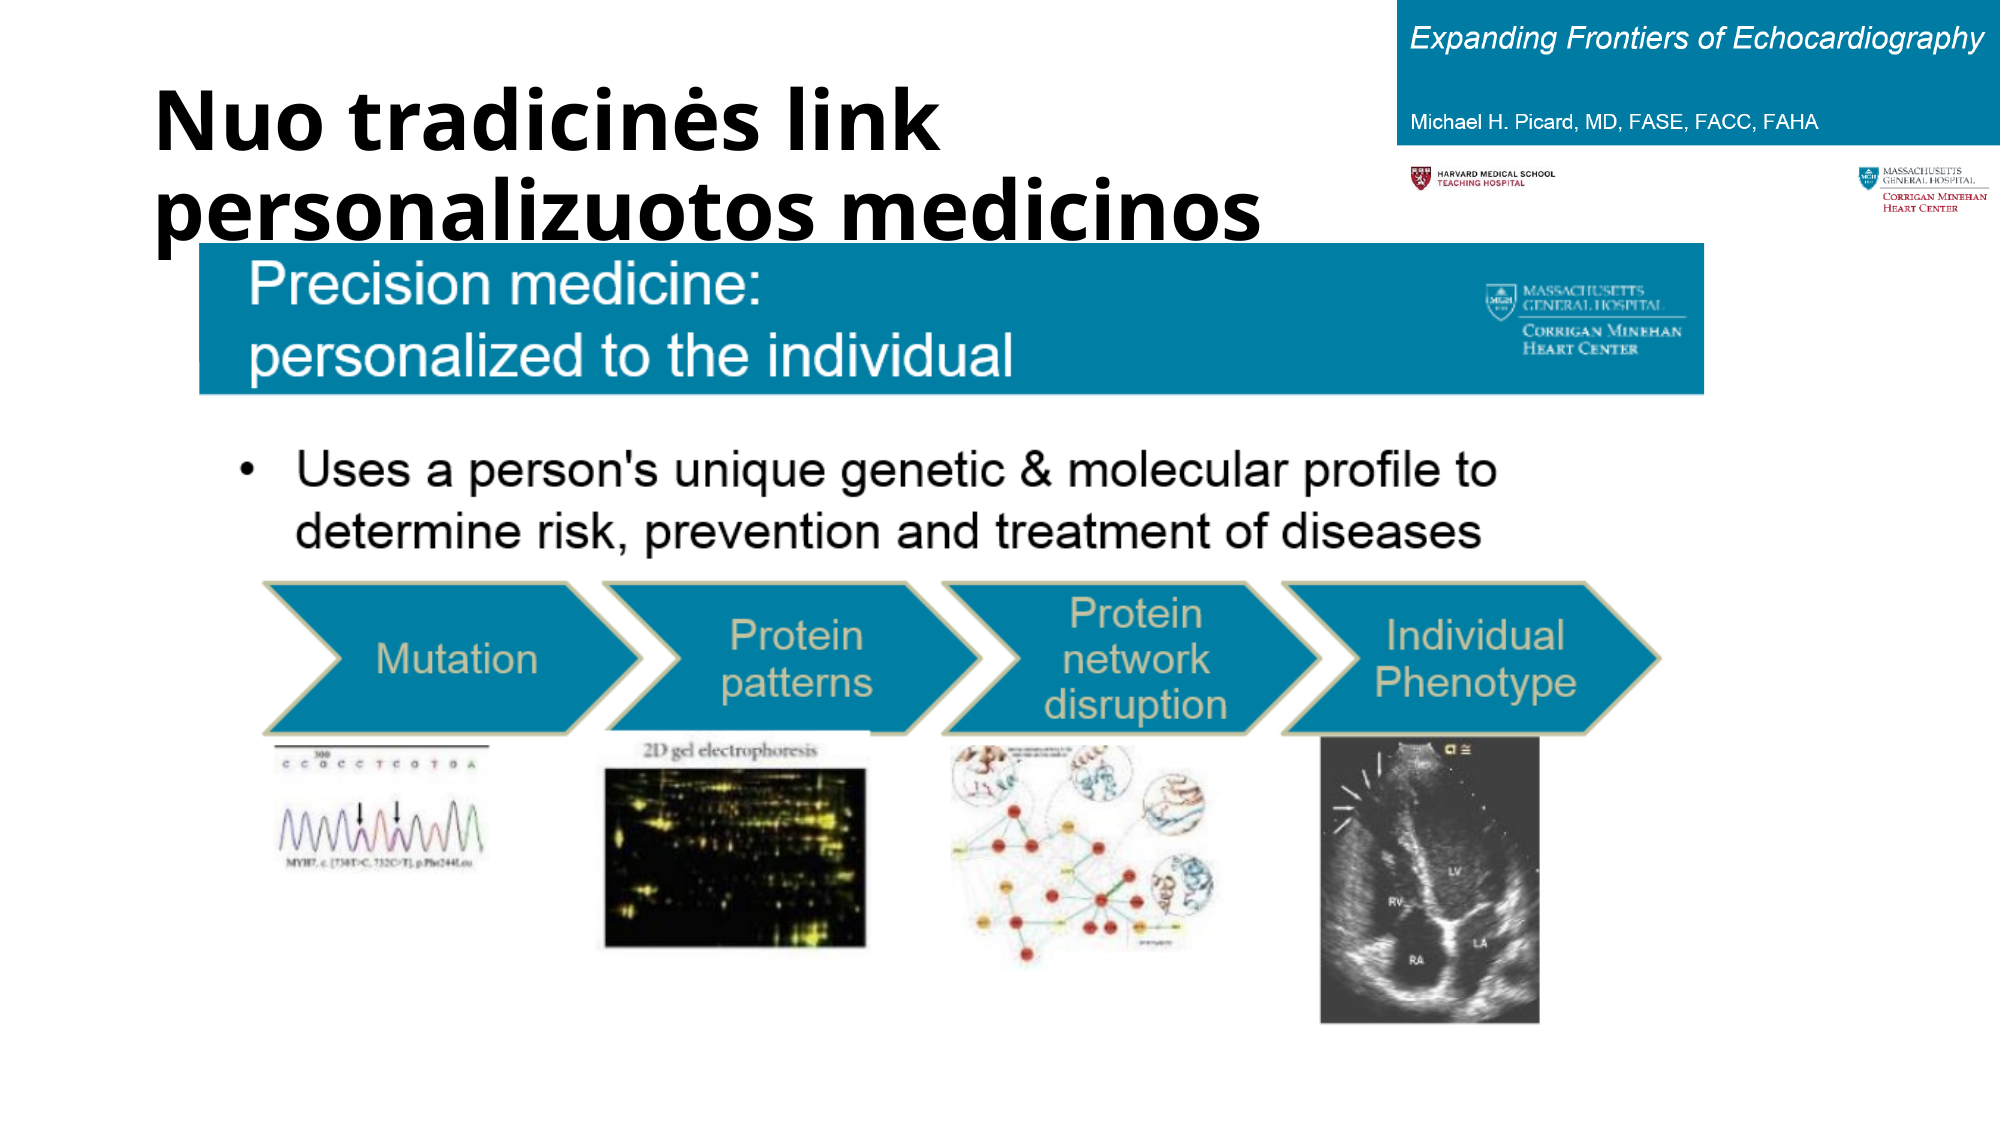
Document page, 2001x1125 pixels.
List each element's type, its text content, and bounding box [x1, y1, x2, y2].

picture [1622, 32, 1628, 43]
picture [560, 272, 589, 304]
picture [1524, 286, 1585, 295]
picture [1524, 33, 1531, 48]
picture [1788, 32, 1802, 48]
title Nuo tradicinės link personalizuotos medicinos [137, 59, 1318, 278]
picture [1770, 27, 1777, 48]
picture [1602, 300, 1624, 310]
picture [1665, 33, 1671, 48]
picture [892, 344, 899, 376]
picture [640, 272, 667, 304]
picture [1630, 327, 1658, 336]
picture [1490, 32, 1496, 48]
picture [1536, 327, 1601, 337]
picture [1865, 33, 1870, 48]
picture [365, 344, 395, 376]
picture [466, 333, 472, 376]
picture [1600, 286, 1644, 295]
picture [1755, 32, 1768, 48]
picture [374, 272, 379, 304]
picture [1699, 32, 1713, 48]
picture [1918, 32, 1932, 48]
picture [1662, 327, 1681, 336]
picture [252, 261, 285, 304]
picture [428, 272, 457, 304]
picture [814, 333, 842, 376]
picture [1397, 146, 2000, 218]
picture [463, 272, 489, 304]
picture [668, 334, 683, 376]
picture [521, 344, 549, 376]
picture [688, 333, 714, 376]
picture [343, 272, 370, 304]
picture [1632, 28, 1639, 48]
picture [1820, 32, 1834, 48]
picture [671, 272, 677, 304]
picture [1889, 32, 1905, 54]
picture [1806, 32, 1818, 48]
picture [1587, 34, 1592, 47]
picture [1500, 27, 1516, 48]
picture [1640, 33, 1644, 48]
picture [1608, 324, 1621, 336]
picture [1523, 342, 1574, 354]
picture [1568, 27, 1585, 48]
picture [336, 344, 361, 376]
picture [309, 272, 338, 304]
picture [751, 272, 758, 278]
picture [970, 344, 999, 376]
picture [1535, 300, 1582, 310]
picture [490, 344, 517, 376]
picture [1523, 301, 1532, 310]
picture [1778, 32, 1784, 48]
picture [1952, 27, 1959, 48]
picture [1934, 33, 1948, 54]
picture [1909, 33, 1914, 42]
picture [553, 333, 582, 376]
picture [283, 344, 311, 376]
picture [1614, 33, 1620, 48]
picture [602, 334, 617, 376]
picture [1859, 27, 1864, 39]
picture [1448, 32, 1462, 48]
picture [1647, 32, 1661, 48]
picture [1849, 32, 1861, 48]
picture [1465, 32, 1479, 48]
picture [1960, 32, 1967, 48]
picture [1005, 333, 1011, 376]
picture [1541, 32, 1556, 54]
picture [400, 344, 426, 376]
picture [1578, 342, 1638, 355]
picture [939, 344, 965, 376]
picture [1412, 27, 1430, 48]
picture [1969, 33, 1978, 54]
picture [593, 261, 621, 304]
picture [719, 344, 748, 376]
picture [860, 344, 889, 376]
picture [716, 272, 745, 304]
picture [1942, 32, 1950, 42]
picture [1587, 115, 1591, 128]
picture [1517, 33, 1522, 48]
picture [431, 344, 460, 376]
picture [512, 272, 555, 304]
picture [1647, 301, 1659, 310]
picture [1627, 300, 1647, 310]
picture [1588, 286, 1602, 296]
picture [1675, 32, 1688, 48]
picture [318, 344, 335, 376]
picture [199, 394, 1705, 1050]
picture [1734, 27, 1753, 48]
picture [1523, 324, 1534, 336]
picture [480, 344, 485, 376]
picture [416, 272, 423, 304]
picture [1597, 32, 1611, 48]
picture [770, 344, 776, 376]
picture [1482, 33, 1489, 48]
picture [619, 344, 649, 376]
picture [1486, 284, 1517, 321]
picture [1422, 115, 1426, 128]
picture [904, 333, 931, 376]
picture [292, 272, 308, 304]
picture [1532, 32, 1538, 48]
picture [1873, 32, 1887, 48]
picture [628, 272, 634, 304]
picture [386, 272, 411, 304]
picture [784, 344, 809, 376]
picture [1432, 33, 1445, 48]
picture [850, 344, 856, 376]
picture [1717, 27, 1727, 48]
picture [684, 272, 709, 304]
picture [252, 344, 279, 388]
